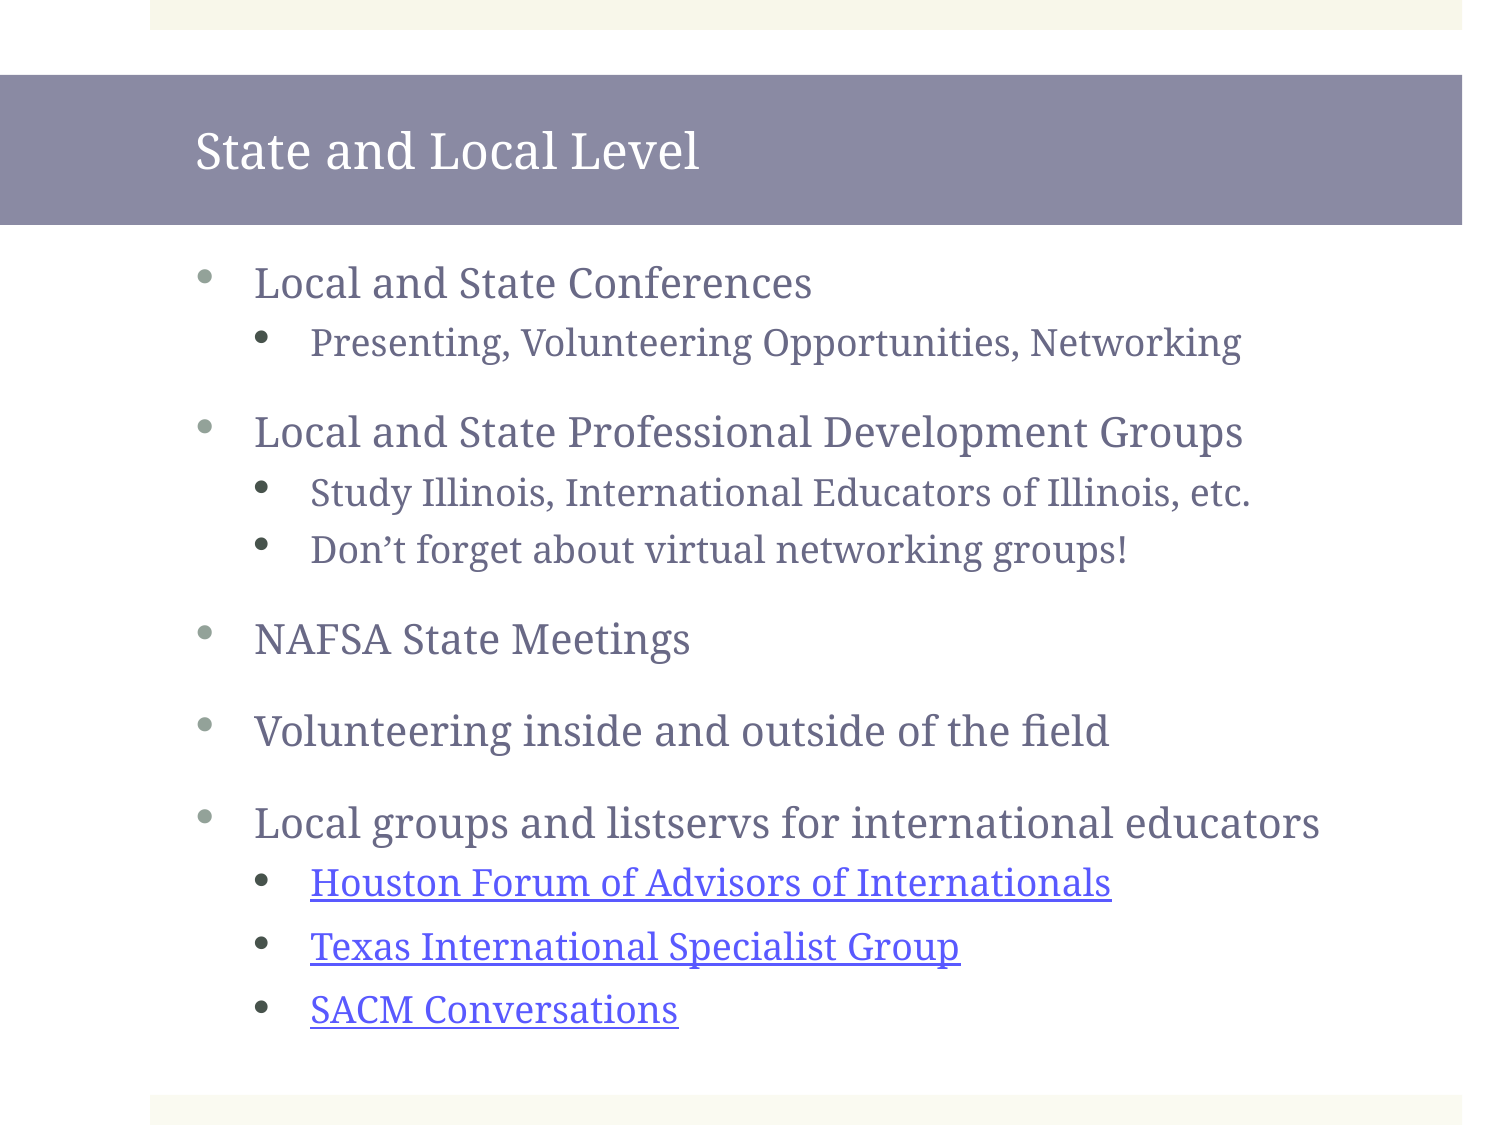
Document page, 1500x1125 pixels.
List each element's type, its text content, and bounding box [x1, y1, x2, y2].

title State and Local Level [0, 74, 1463, 225]
list Local and State Conferences Presenting, Volunteering Opportunities, Networking Local and State Professional Development Groups Study Illinois, International Educators of Illinois, etc. Don’t forget about virtual networking groups! NAFSA State Meetings Volunteering inside and outside of the field Local groups and listservs for international educators Houston Forum of Advisors of Internationals Texas International Specialist Group SACM Conversations [182, 249, 1432, 1074]
